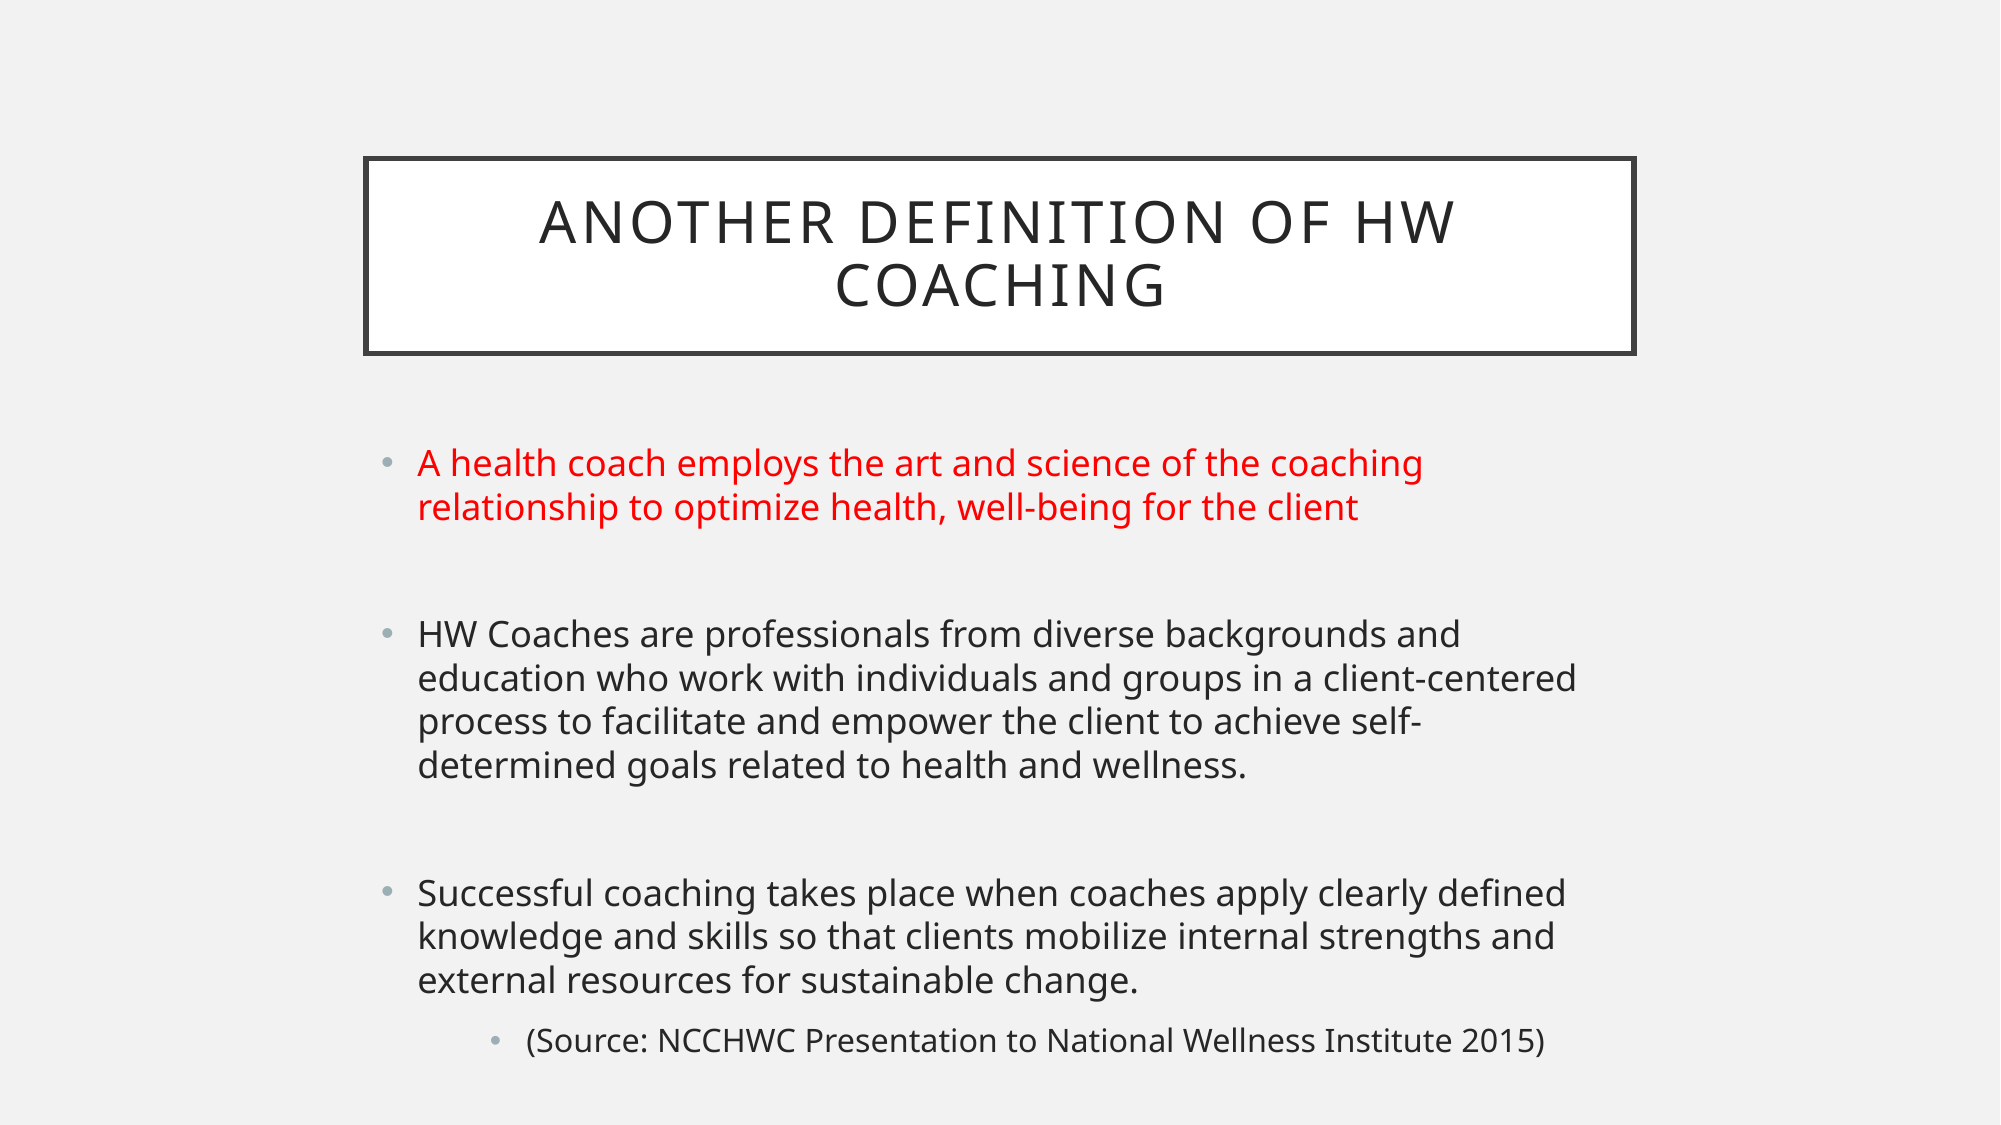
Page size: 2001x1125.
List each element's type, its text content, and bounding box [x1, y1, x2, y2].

list A health coach employs the art and science of the coaching relationship to optimize health, well-being for the client HW Coaches are professionals from diverse backgrounds and education who work with individuals and groups in a client-centered process to facilitate and empower the client to achieve self-determined goals related to health and wellness. Successful coaching takes place when coaches apply clearly defined knowledge and skills so that clients mobilize internal strengths and external resources for sustainable change. (Source: NCCHWC Presentation to National Wellness Institute 2015) [366, 432, 1634, 1072]
title Another Definition of HW Coaching [363, 156, 1637, 356]
